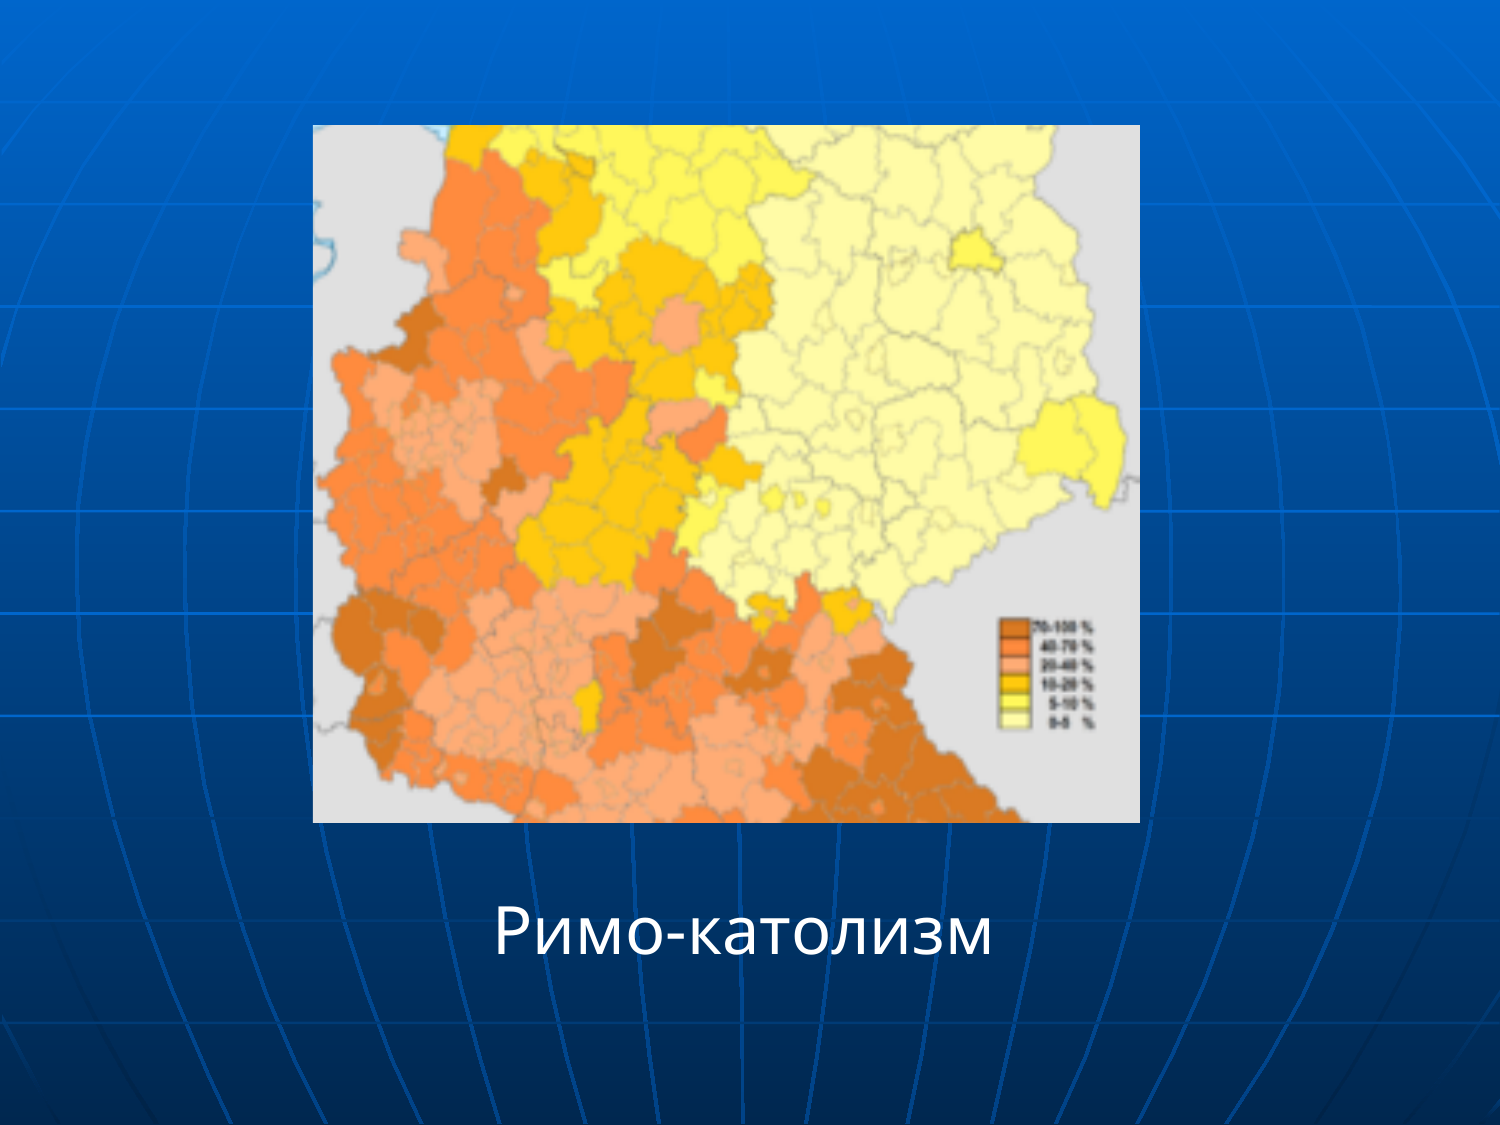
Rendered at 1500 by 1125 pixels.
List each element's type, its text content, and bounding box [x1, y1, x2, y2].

picture [312, 125, 1140, 823]
list Римо-католизм [294, 880, 1194, 1013]
